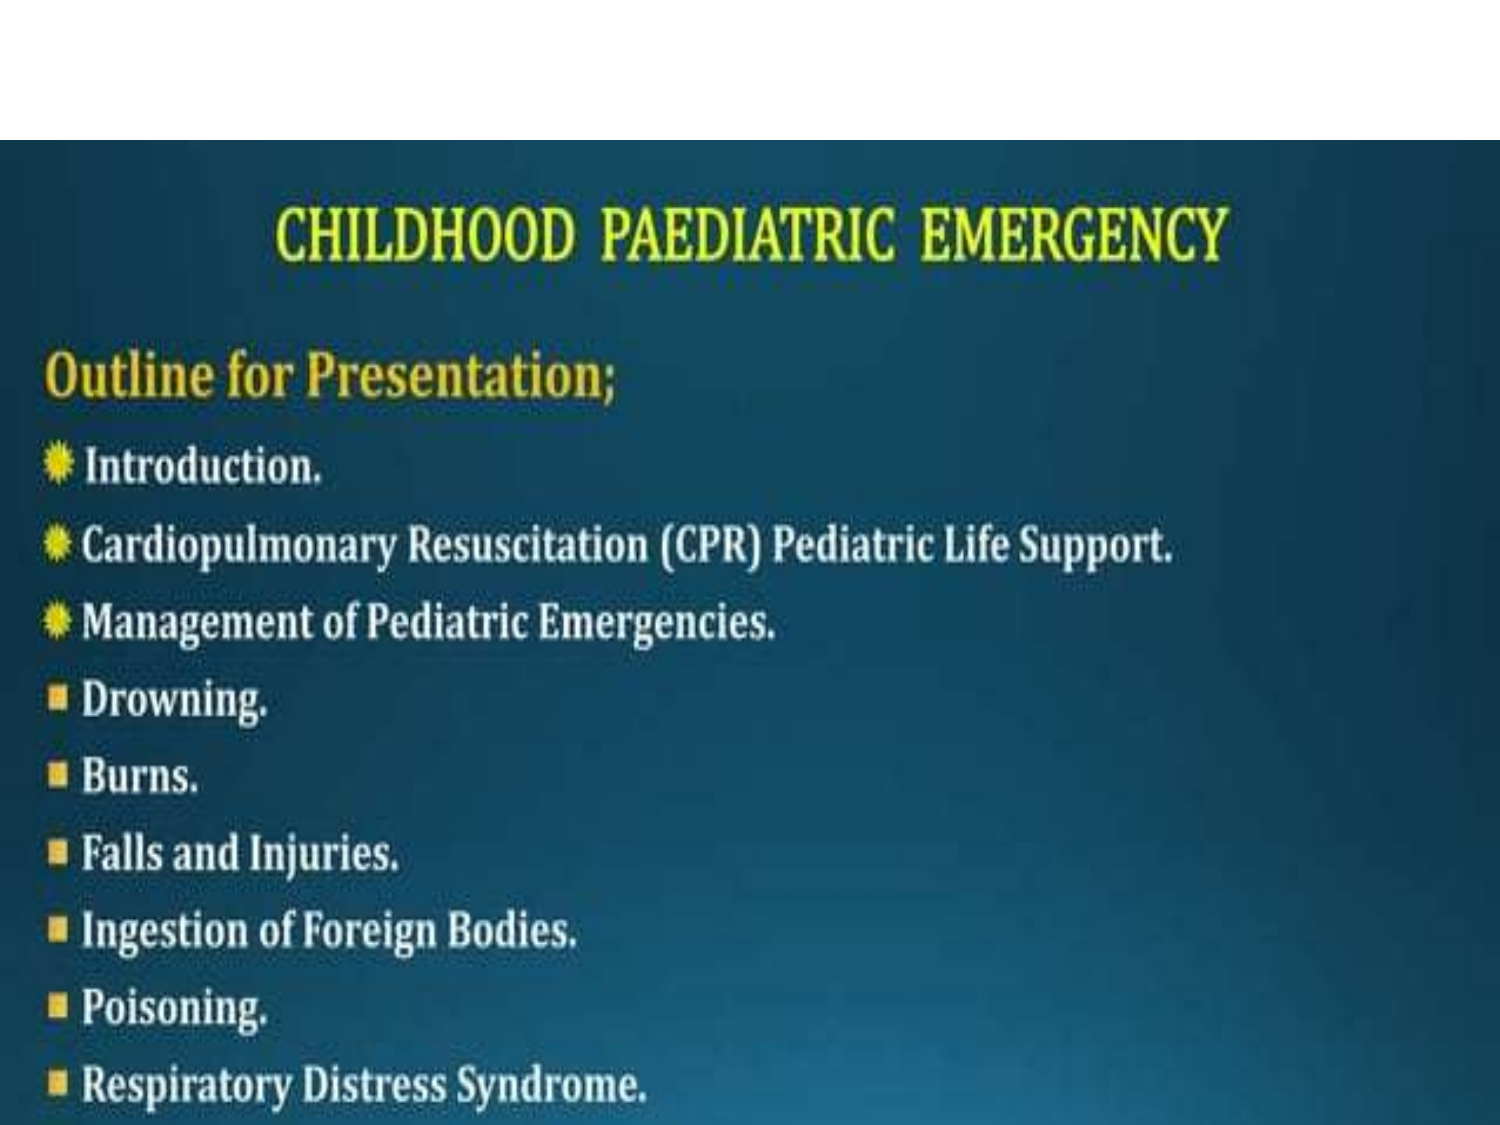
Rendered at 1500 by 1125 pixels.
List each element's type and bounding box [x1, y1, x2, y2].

picture [0, 139, 1500, 1125]
